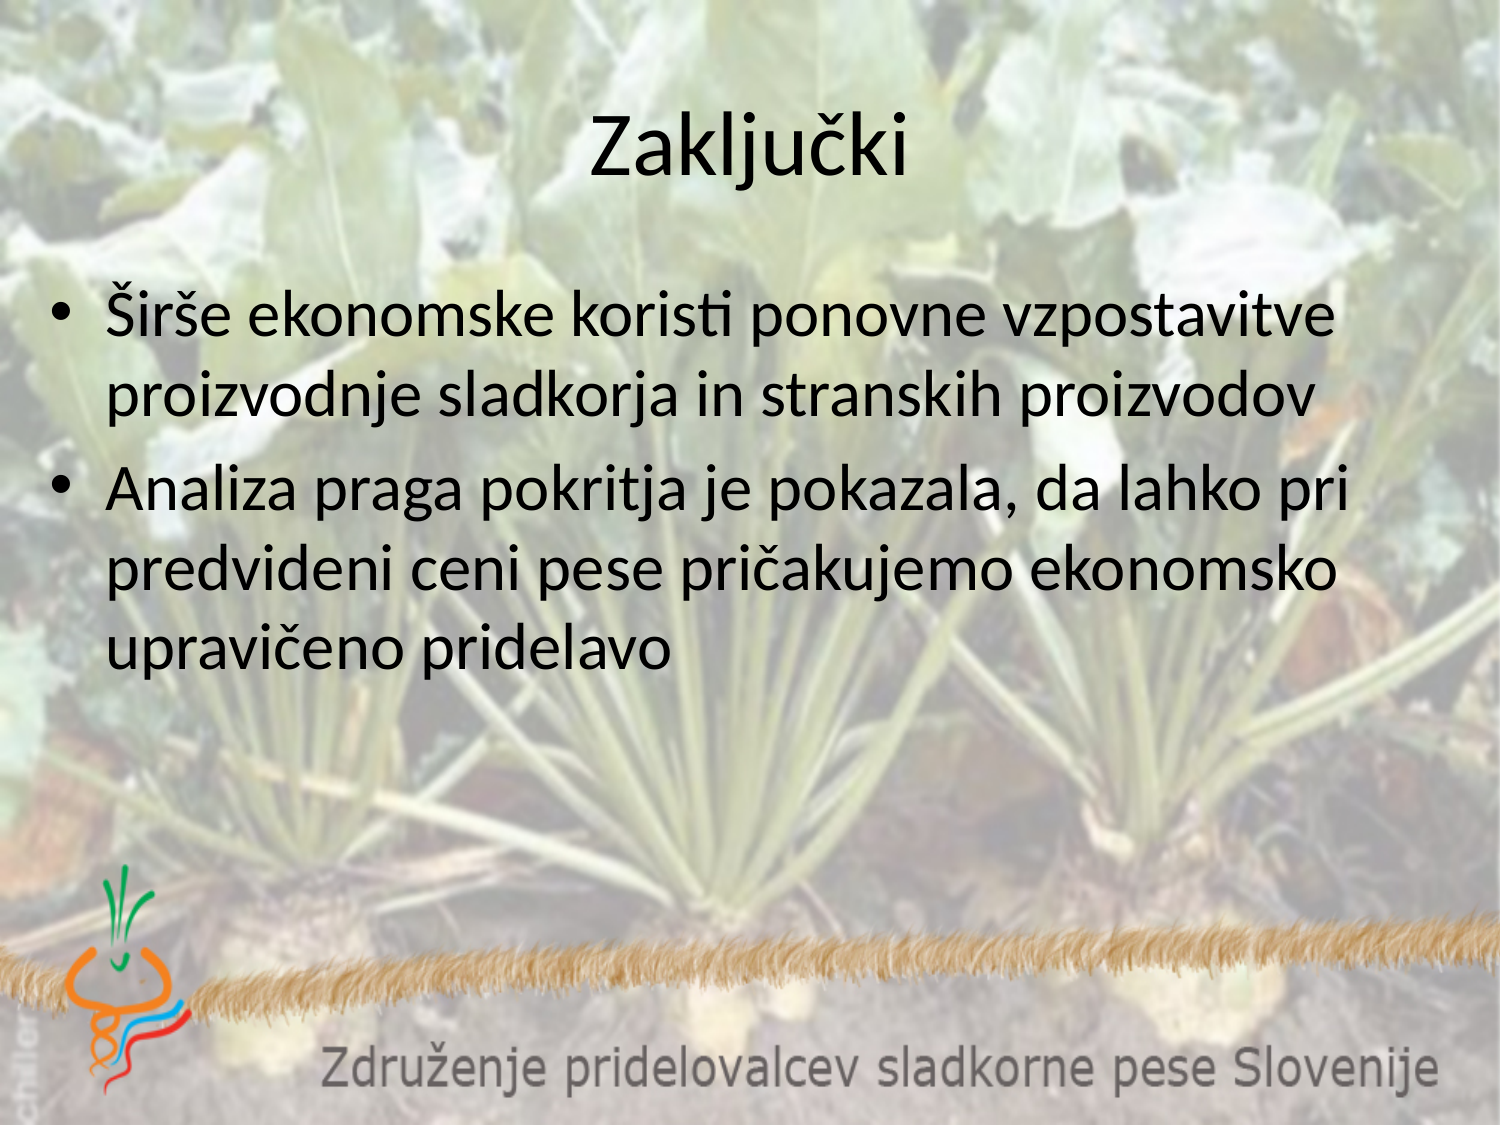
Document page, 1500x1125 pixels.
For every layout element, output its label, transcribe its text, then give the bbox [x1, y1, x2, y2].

picture [0, 0, 1500, 1125]
list Širše ekonomske koristi ponovne vzpostavitve proizvodnje sladkorja in stranskih proizvodov Analiza praga pokritja je pokazala, da lahko pri predvideni ceni pese pričakujemo ekonomsko upravičeno pridelavo [34, 262, 1425, 1005]
title Zaključki [75, 45, 1425, 233]
